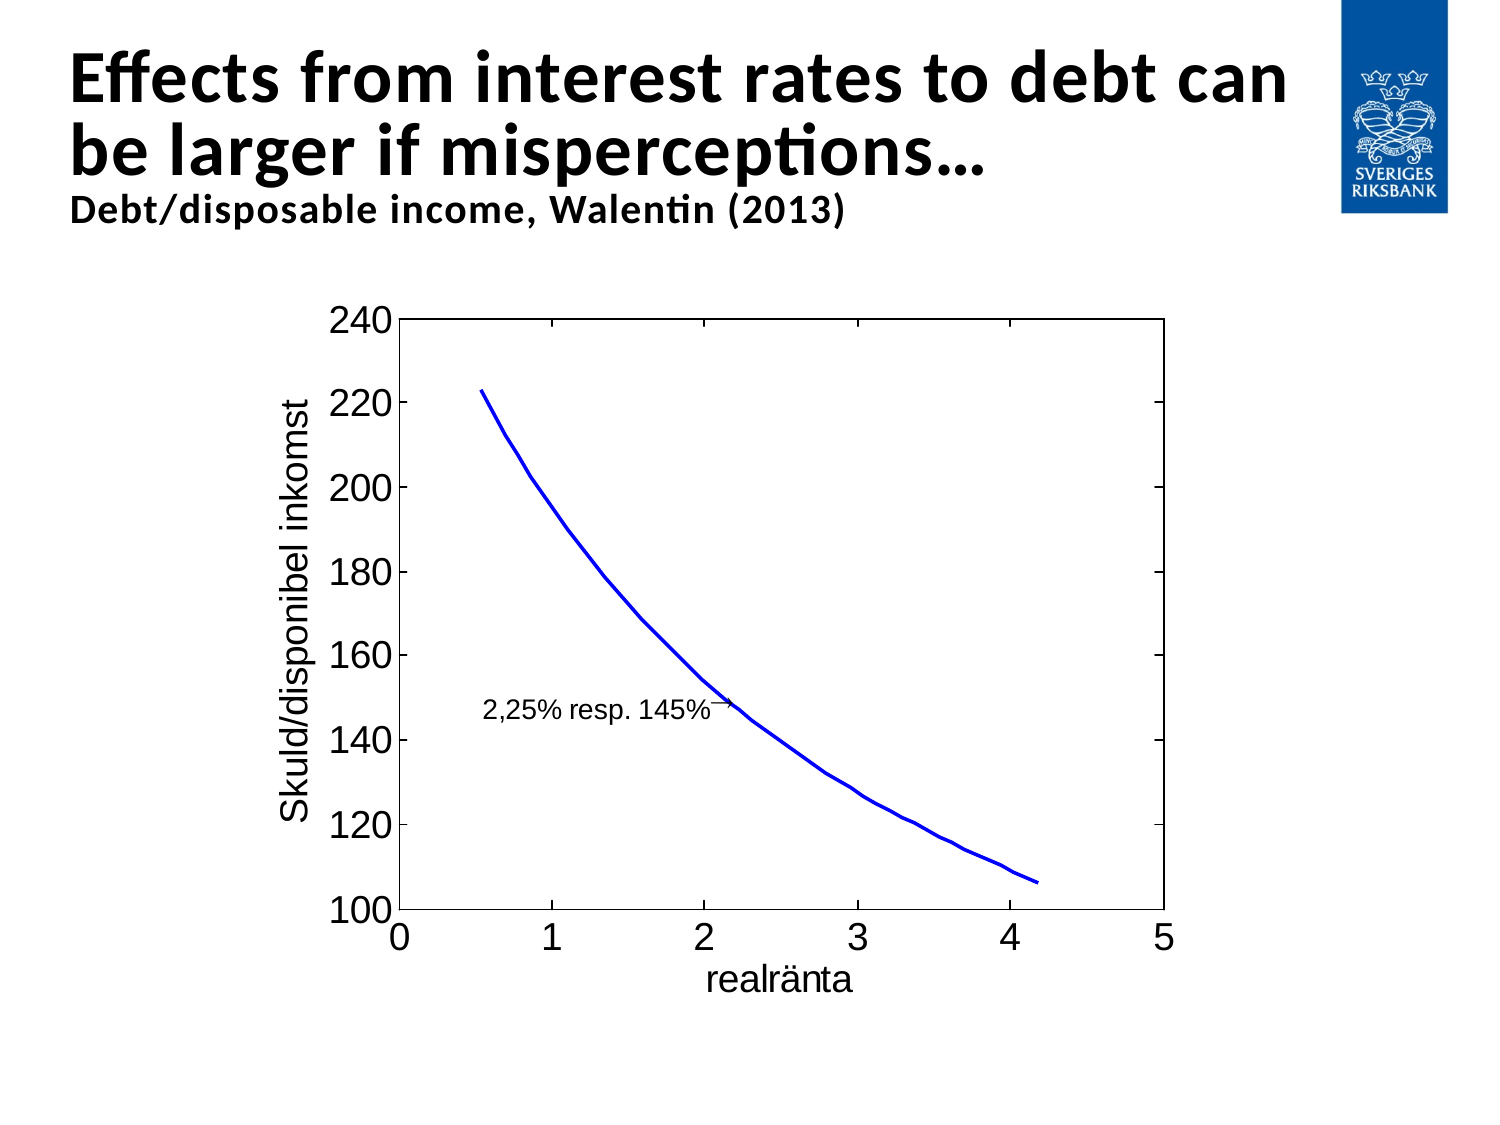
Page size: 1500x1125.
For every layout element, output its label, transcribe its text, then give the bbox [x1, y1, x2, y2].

title Effects from interest rates to debt can be larger if misperceptions… Debt/disposable income, Walentin (2013) [69, 21, 1322, 240]
picture [1340, 0, 1449, 214]
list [266, 262, 1258, 1005]
